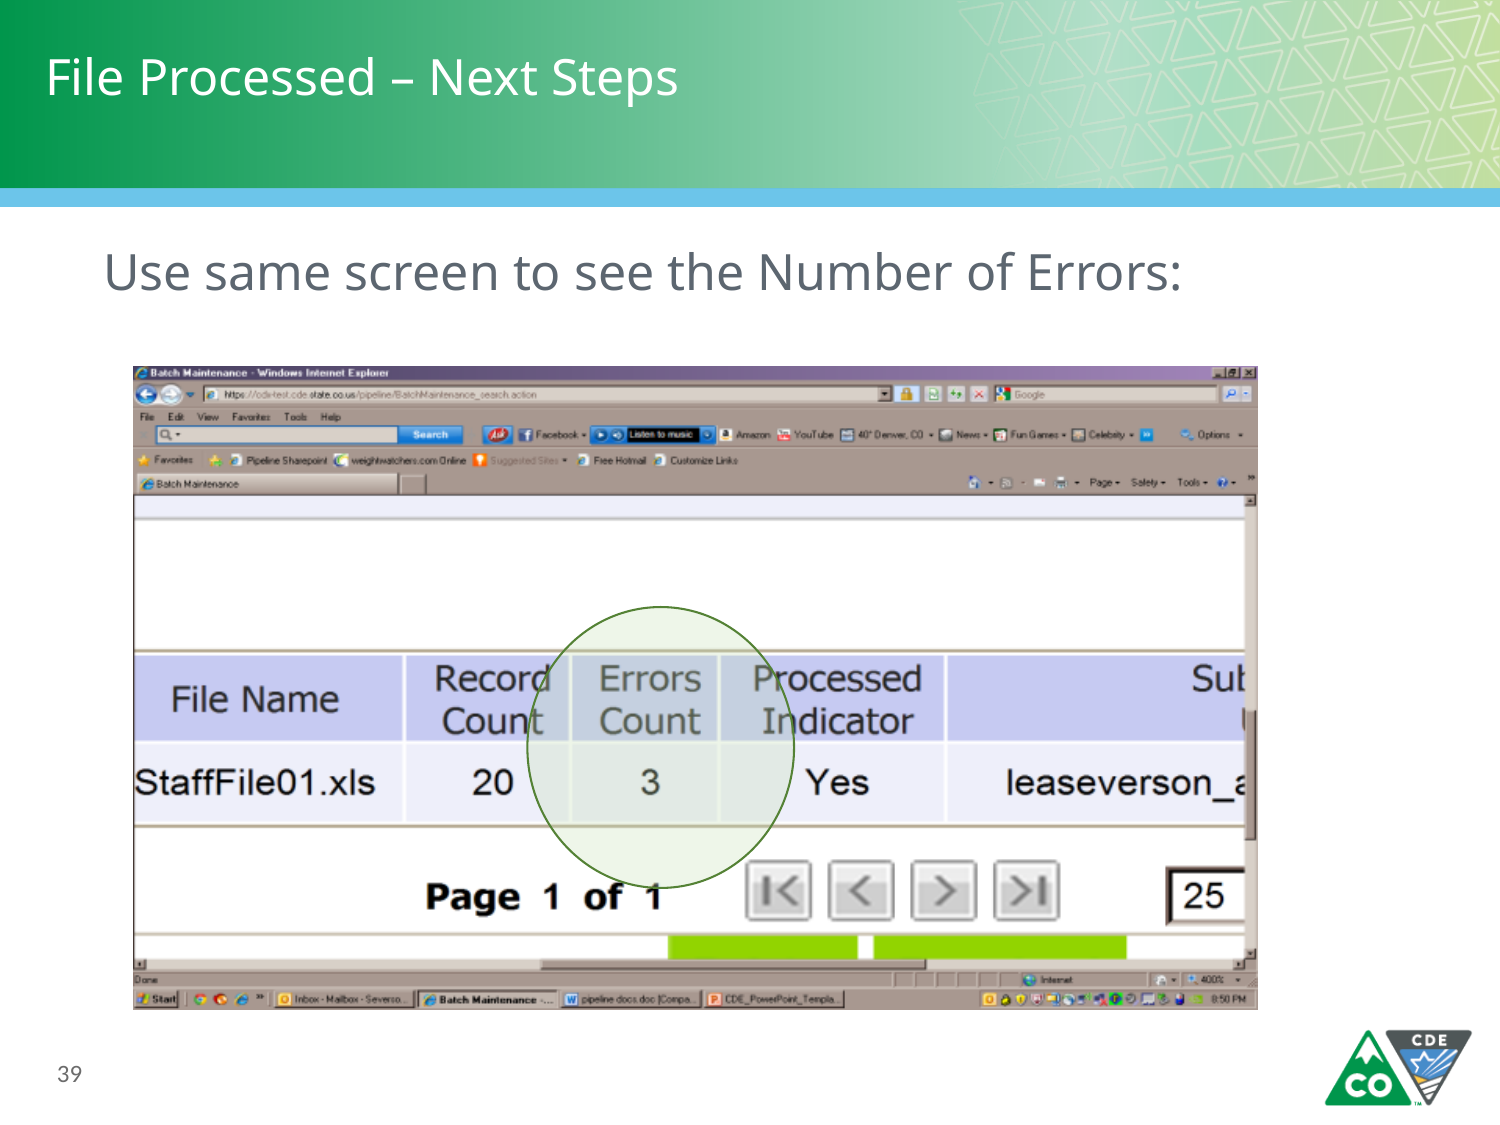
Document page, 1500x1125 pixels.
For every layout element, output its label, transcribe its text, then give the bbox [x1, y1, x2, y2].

picture [0, 0, 1500, 207]
picture [1312, 1021, 1482, 1113]
picture [133, 366, 1258, 1010]
title File Processed – Next Steps [45, 45, 1339, 162]
list Use same screen to see the Number of Errors: [103, 239, 1397, 954]
slide_number 39 [36, 1042, 104, 1103]
